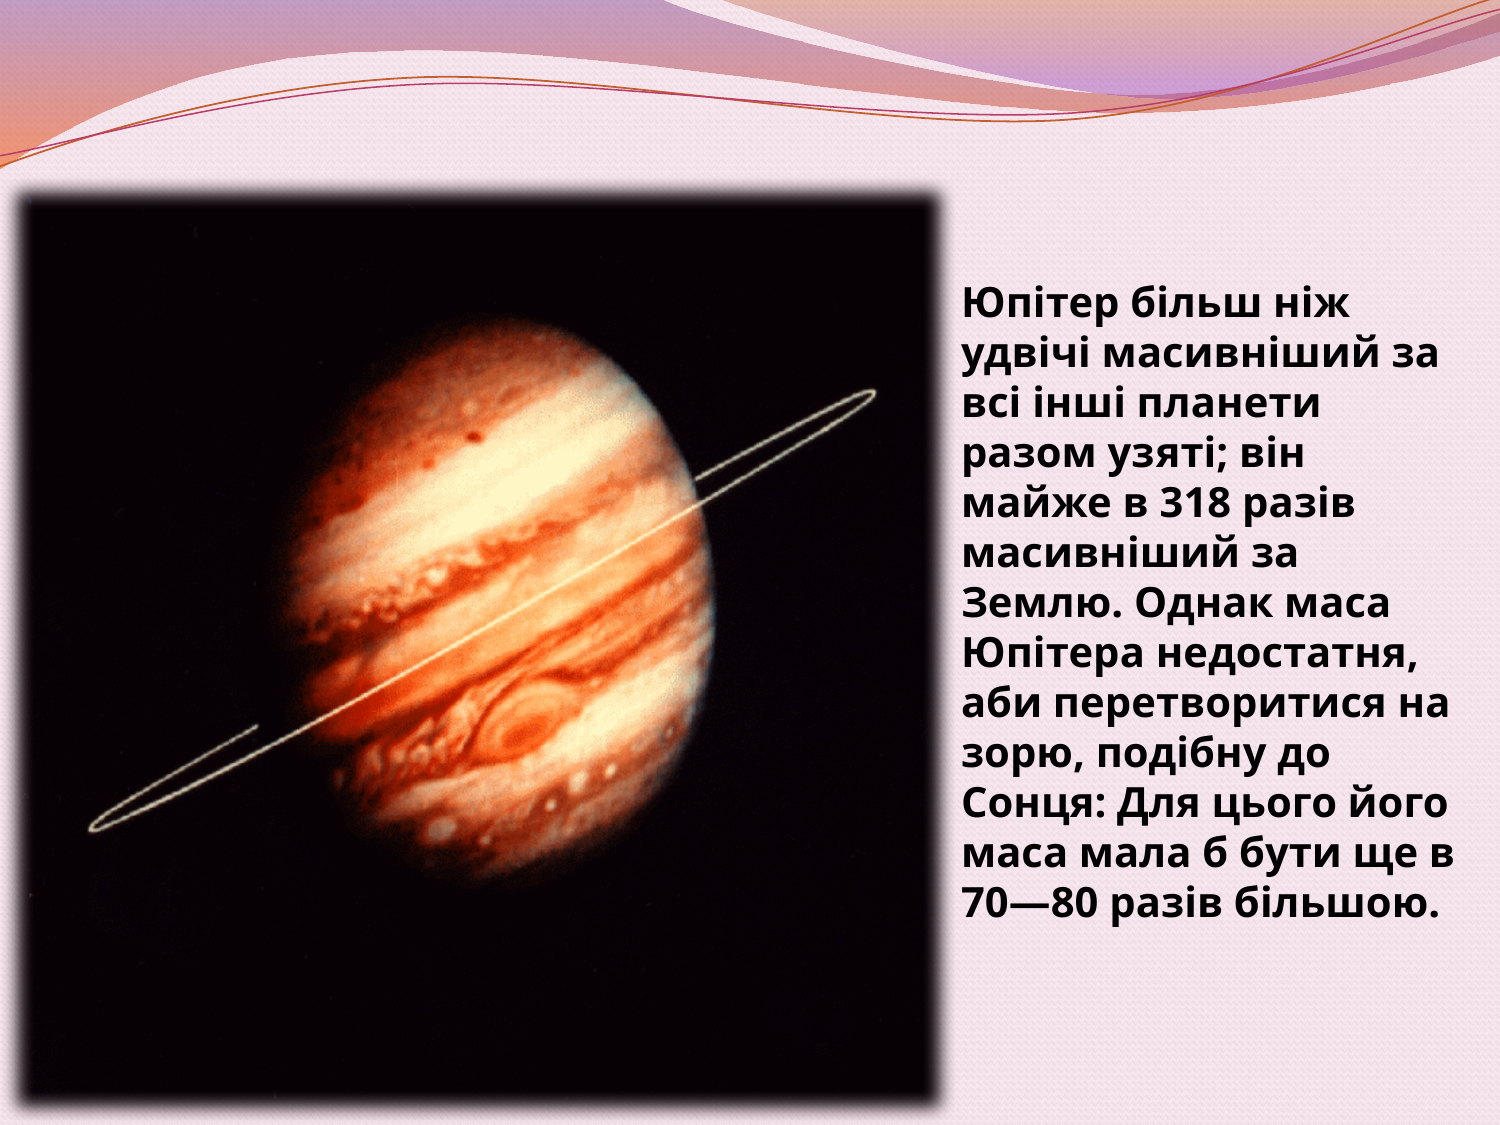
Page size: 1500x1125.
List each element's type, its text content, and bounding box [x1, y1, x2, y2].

picture [0, 175, 959, 1125]
title Юпітер більш ніж удвічі масивніший за всі інші планети разом узяті; він майже в 318 разів масивніший за Землю. Однак маса Юпітера недостатня, аби перетворитися на зорю, подібну до Сонця: Для цього його маса мала б бути ще в 70—80 разів більшою. [964, 398, 1465, 926]
